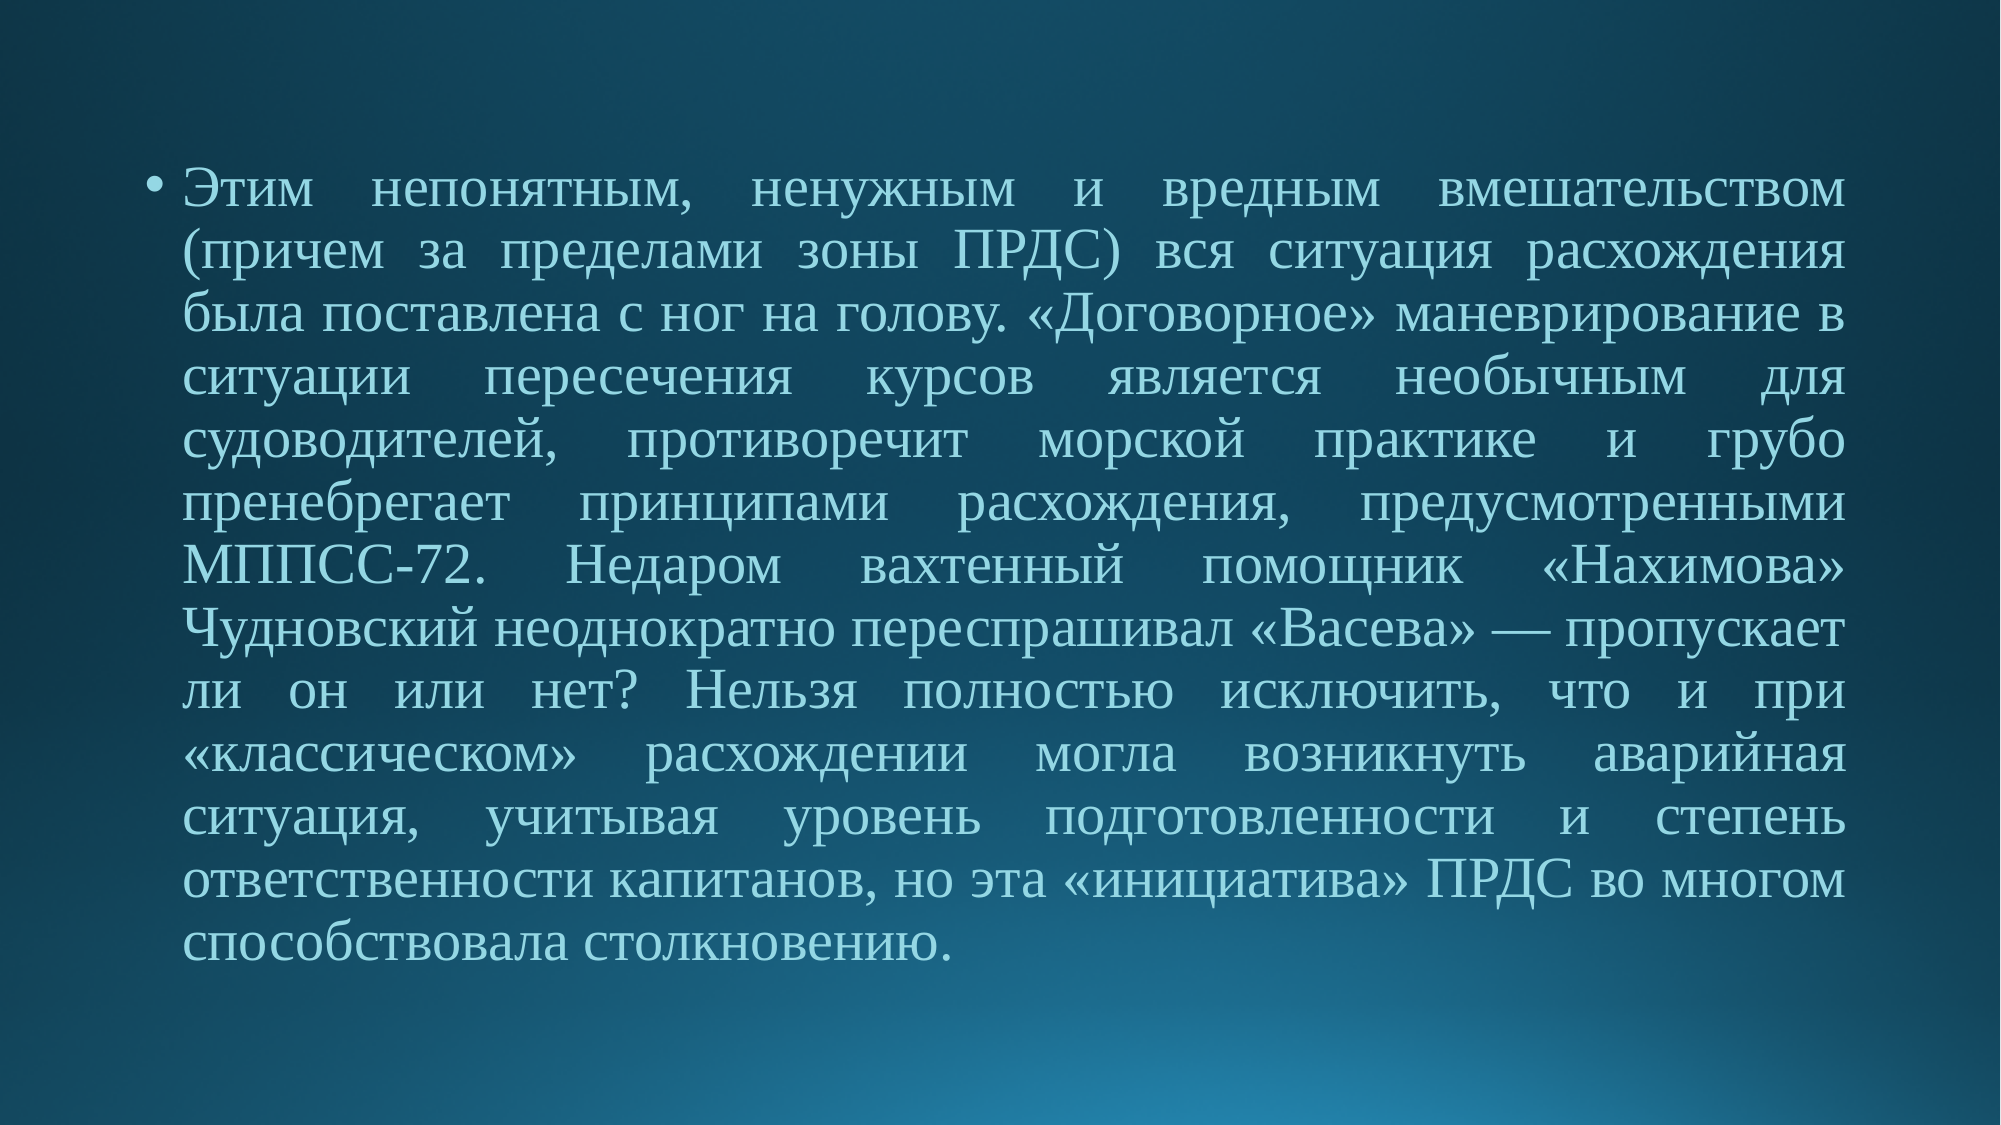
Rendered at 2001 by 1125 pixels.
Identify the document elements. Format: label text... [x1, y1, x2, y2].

list Этим непонятным, ненужным и вредным вмешательством (причем за пределами зоны ПРДС) вся ситуация расхождения была поставлена с ног на голову. «Договорное» маневрирование в ситуации пересечения курсов является необычным для судоводителей, противоречит морской практике и грубо пренебрегает принципами расхождения, предусмотренными МППСС-72. Недаром вахтенный помощник «Нахимова» Чудновский неоднократно переспрашивал «Васева» — пропускает ли он или нет? Нельзя полностью исключить, что и при «классическом» расхождении могла возникнуть аварийная ситуация, учитывая уровень подготовленности и степень ответственности капитанов, но эта «инициатива» ПРДС во многом способствовала столкновению. [129, 148, 1863, 1014]
picture [0, 0, 2001, 1125]
